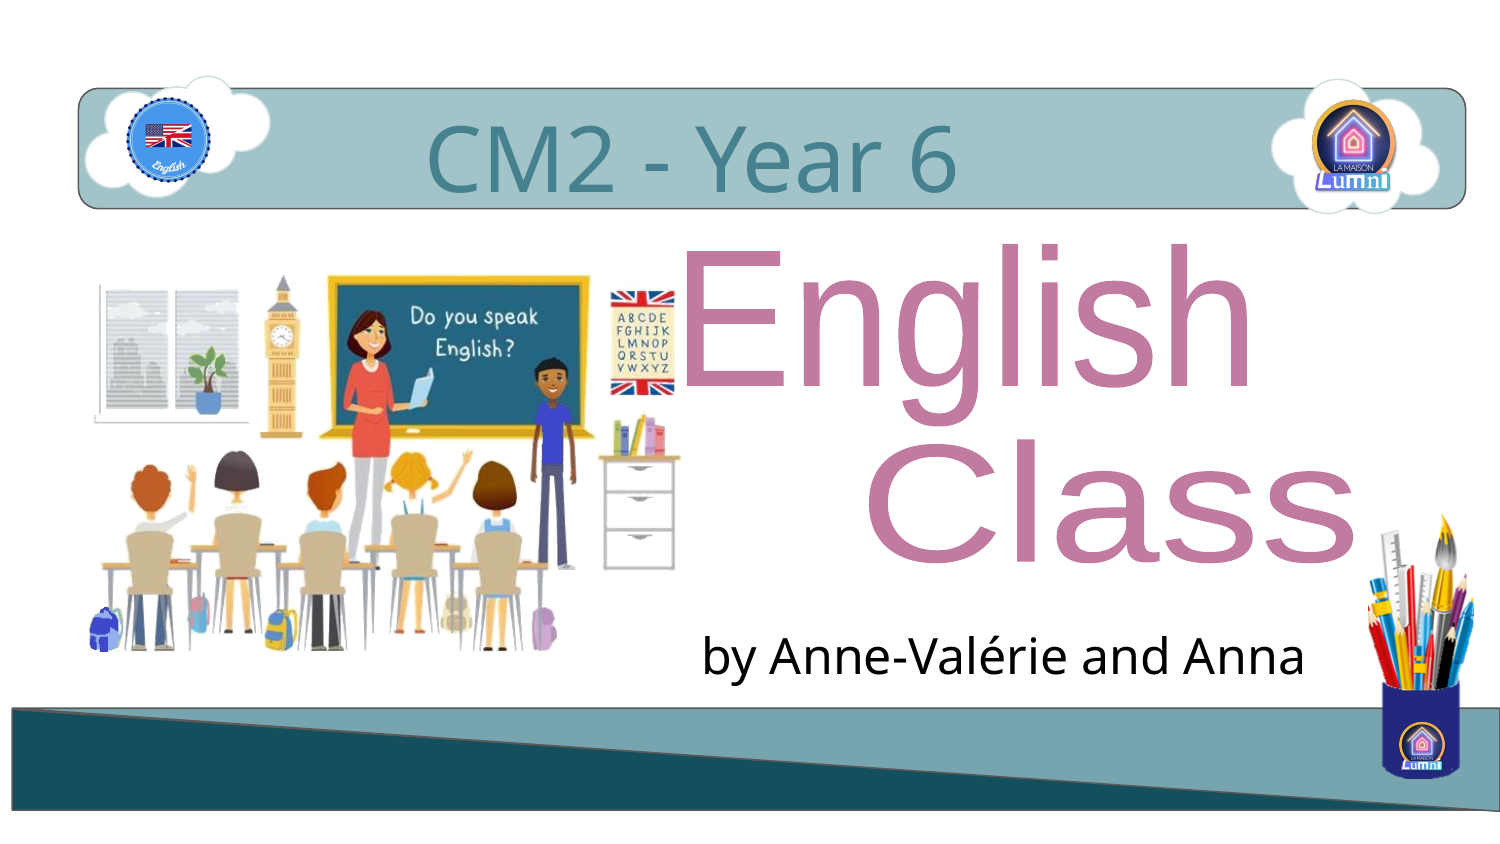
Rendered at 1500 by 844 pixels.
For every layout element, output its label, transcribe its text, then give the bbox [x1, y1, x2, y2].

text_box [692, 197, 804, 219]
picture [1368, 513, 1474, 620]
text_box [742, 243, 1354, 564]
picture [125, 97, 212, 183]
picture [1359, 624, 1485, 782]
text_box by Anne-Valérie and Anna [742, 609, 1467, 700]
text_box CM2 - Year 6 [385, 85, 1110, 197]
picture [34, 218, 738, 716]
picture [1239, 80, 1467, 212]
